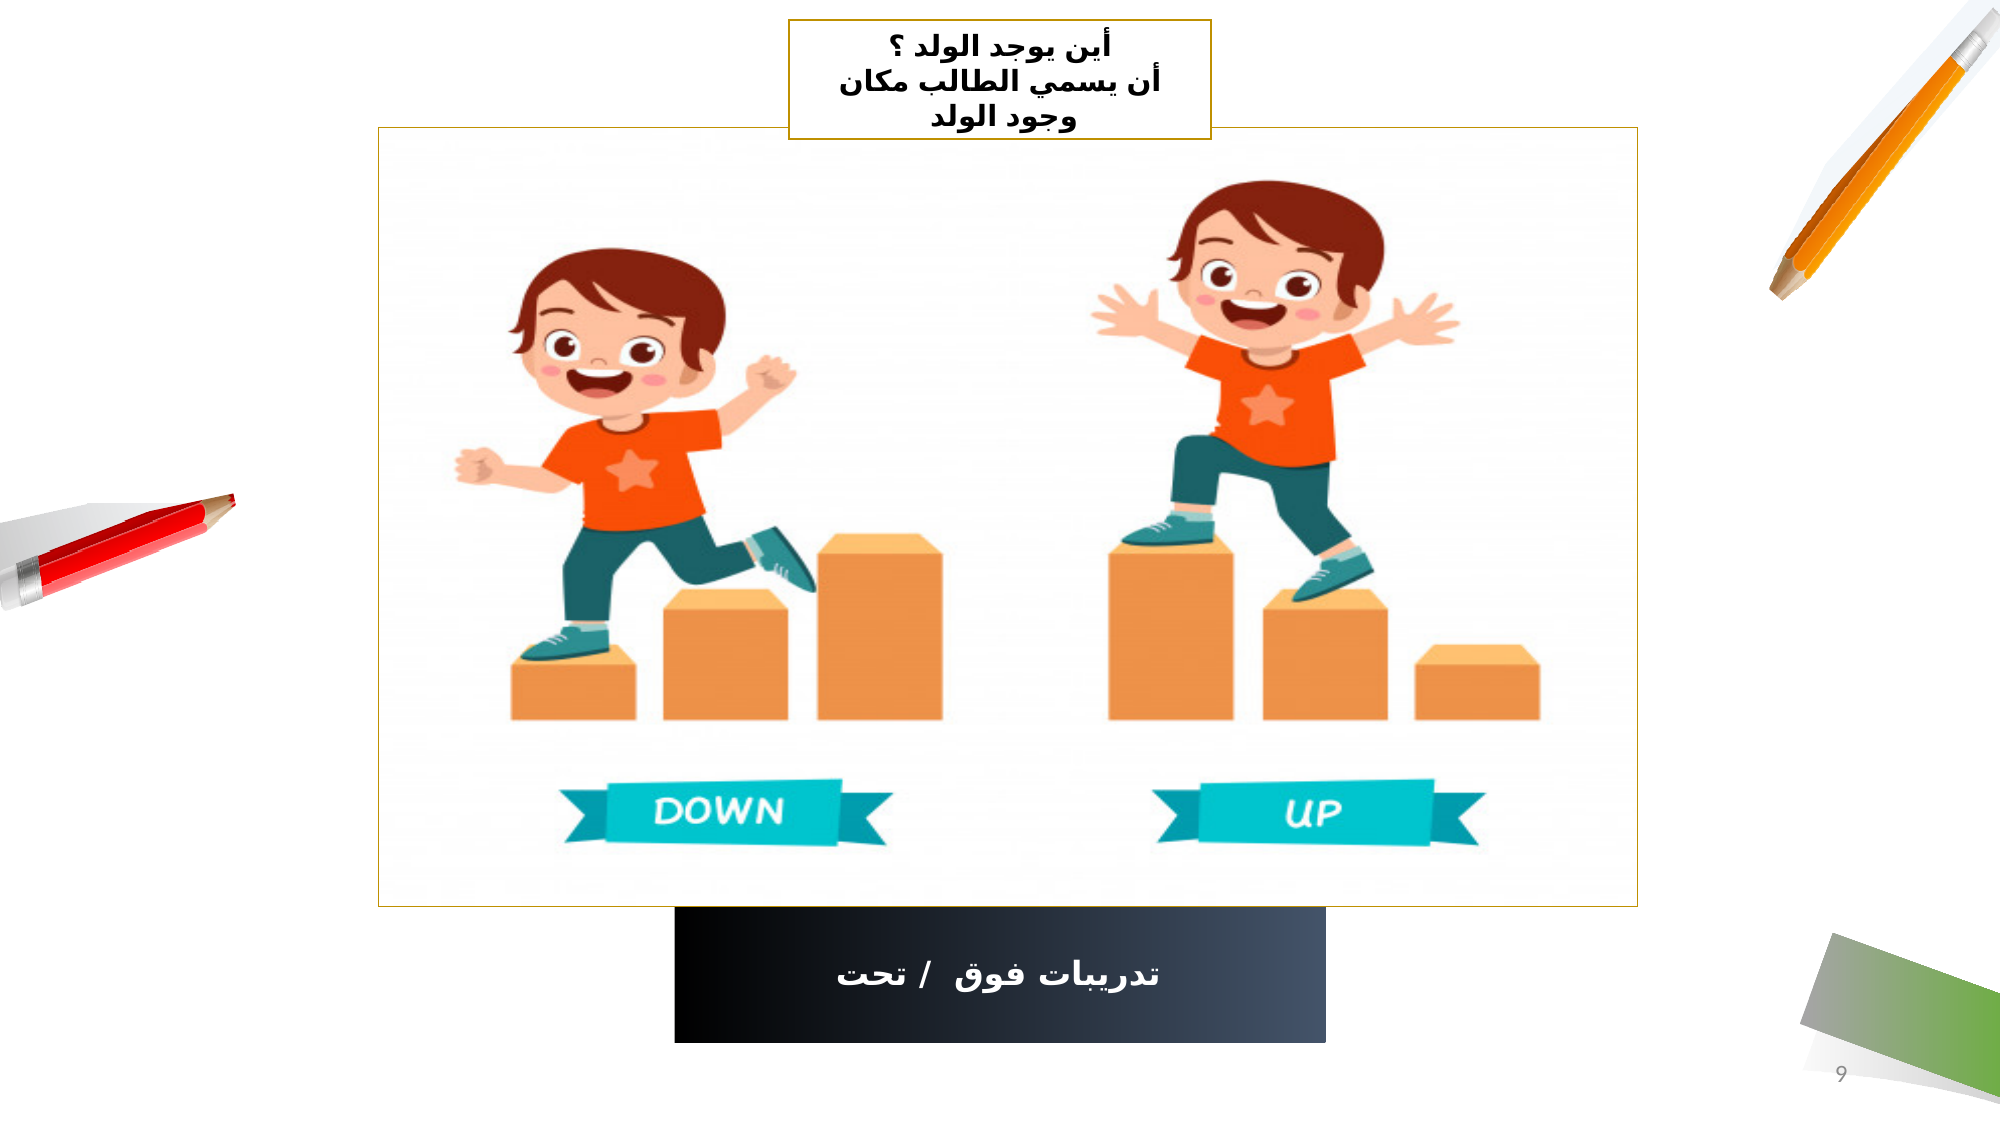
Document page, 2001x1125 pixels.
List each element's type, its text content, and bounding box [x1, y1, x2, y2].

slide_number 9 [1412, 1042, 1863, 1103]
text_box أين يوجد الولد ؟ أن يسمي الطالب مكان وجود الولد [788, 19, 1212, 126]
picture [378, 126, 1638, 907]
picture [1755, 0, 2000, 322]
picture [0, 493, 248, 613]
title تدريبات فوق / تحت [674, 907, 1326, 1043]
